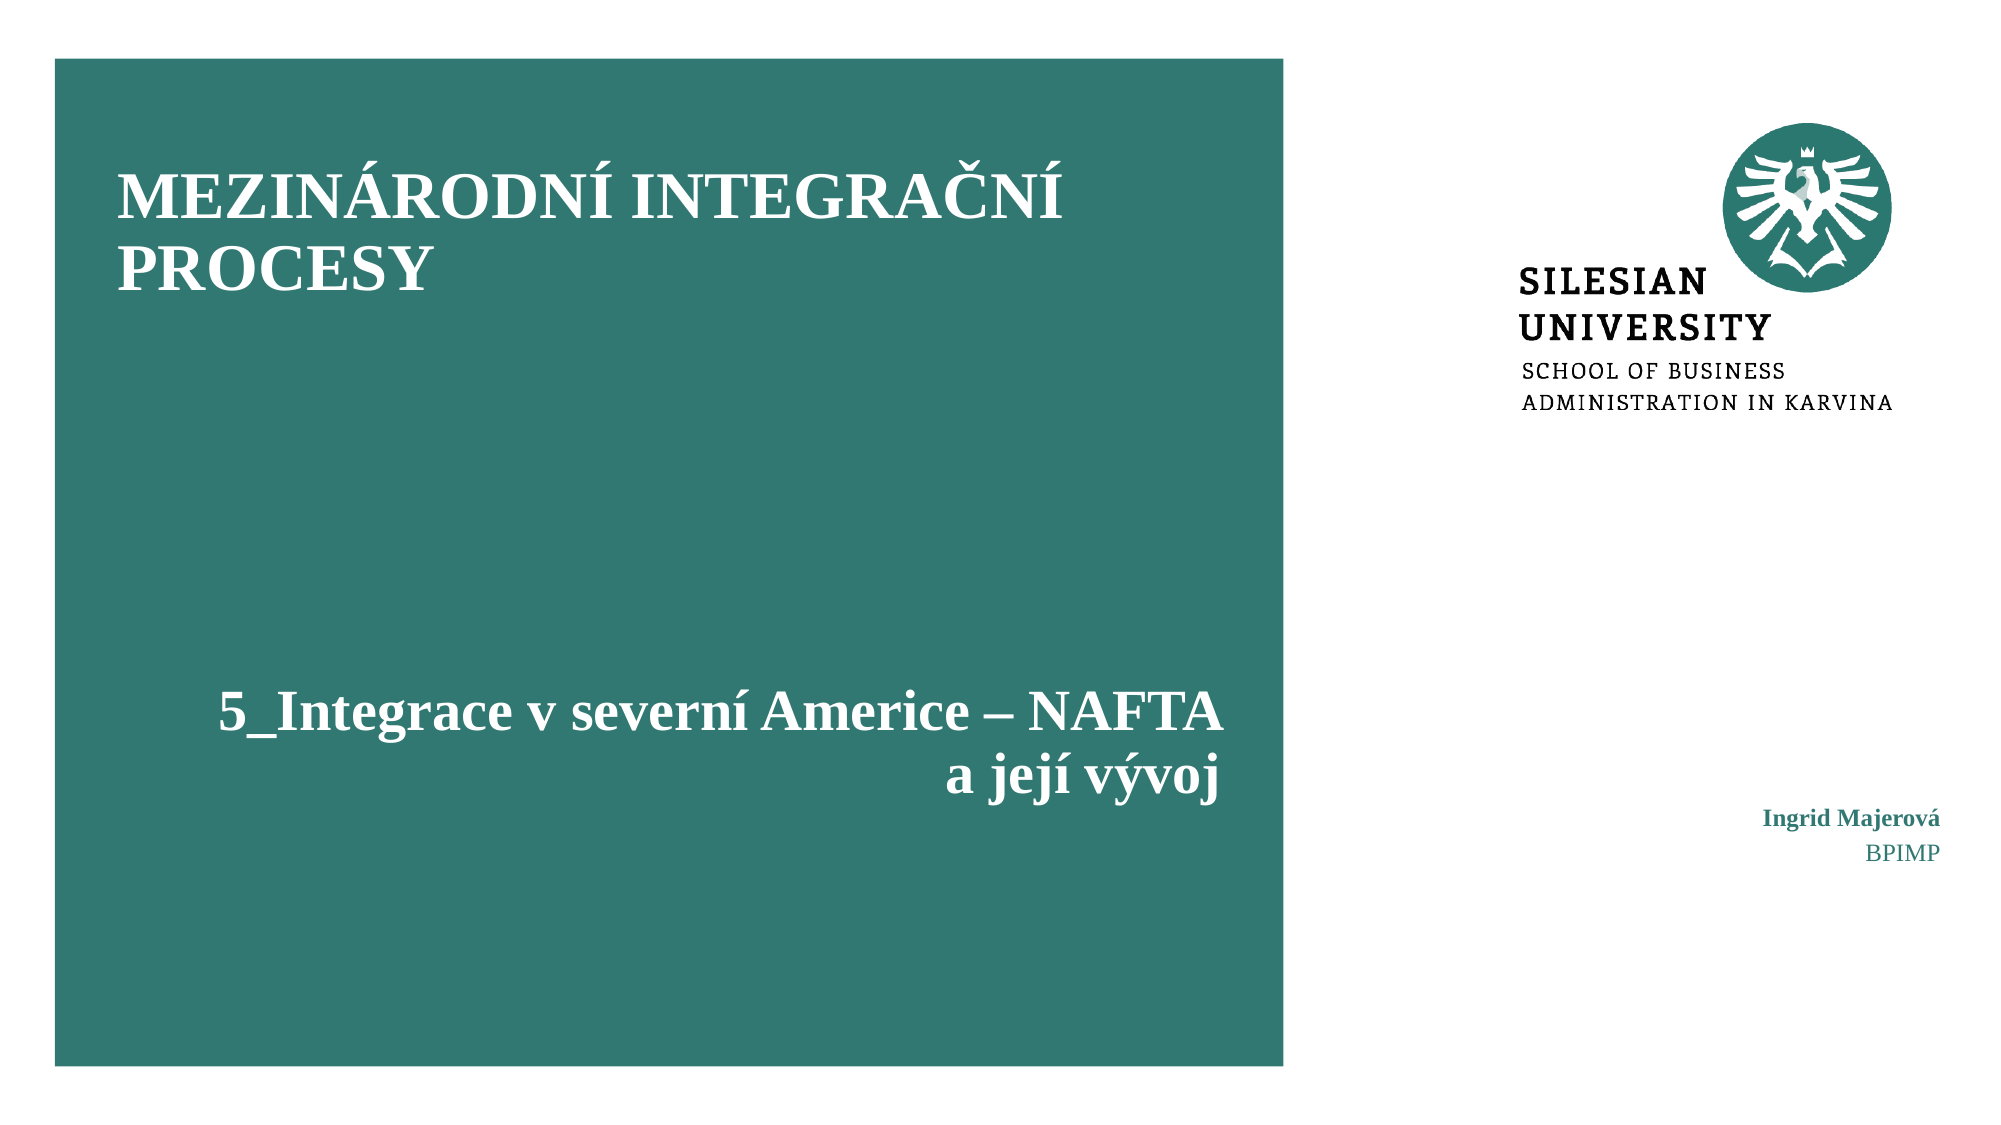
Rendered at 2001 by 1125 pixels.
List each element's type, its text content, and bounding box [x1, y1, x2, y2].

text_box [54, 57, 1284, 1068]
title MEZINÁRODNÍ INTEGRAČNÍ PROCESY [102, 153, 1221, 626]
picture [1519, 123, 1892, 410]
text_box Ingrid Majerová BPIMP [1519, 791, 1961, 1012]
subtitle 5_Integrace v severní Americe – NAFTA a její vývoj [168, 672, 1237, 846]
